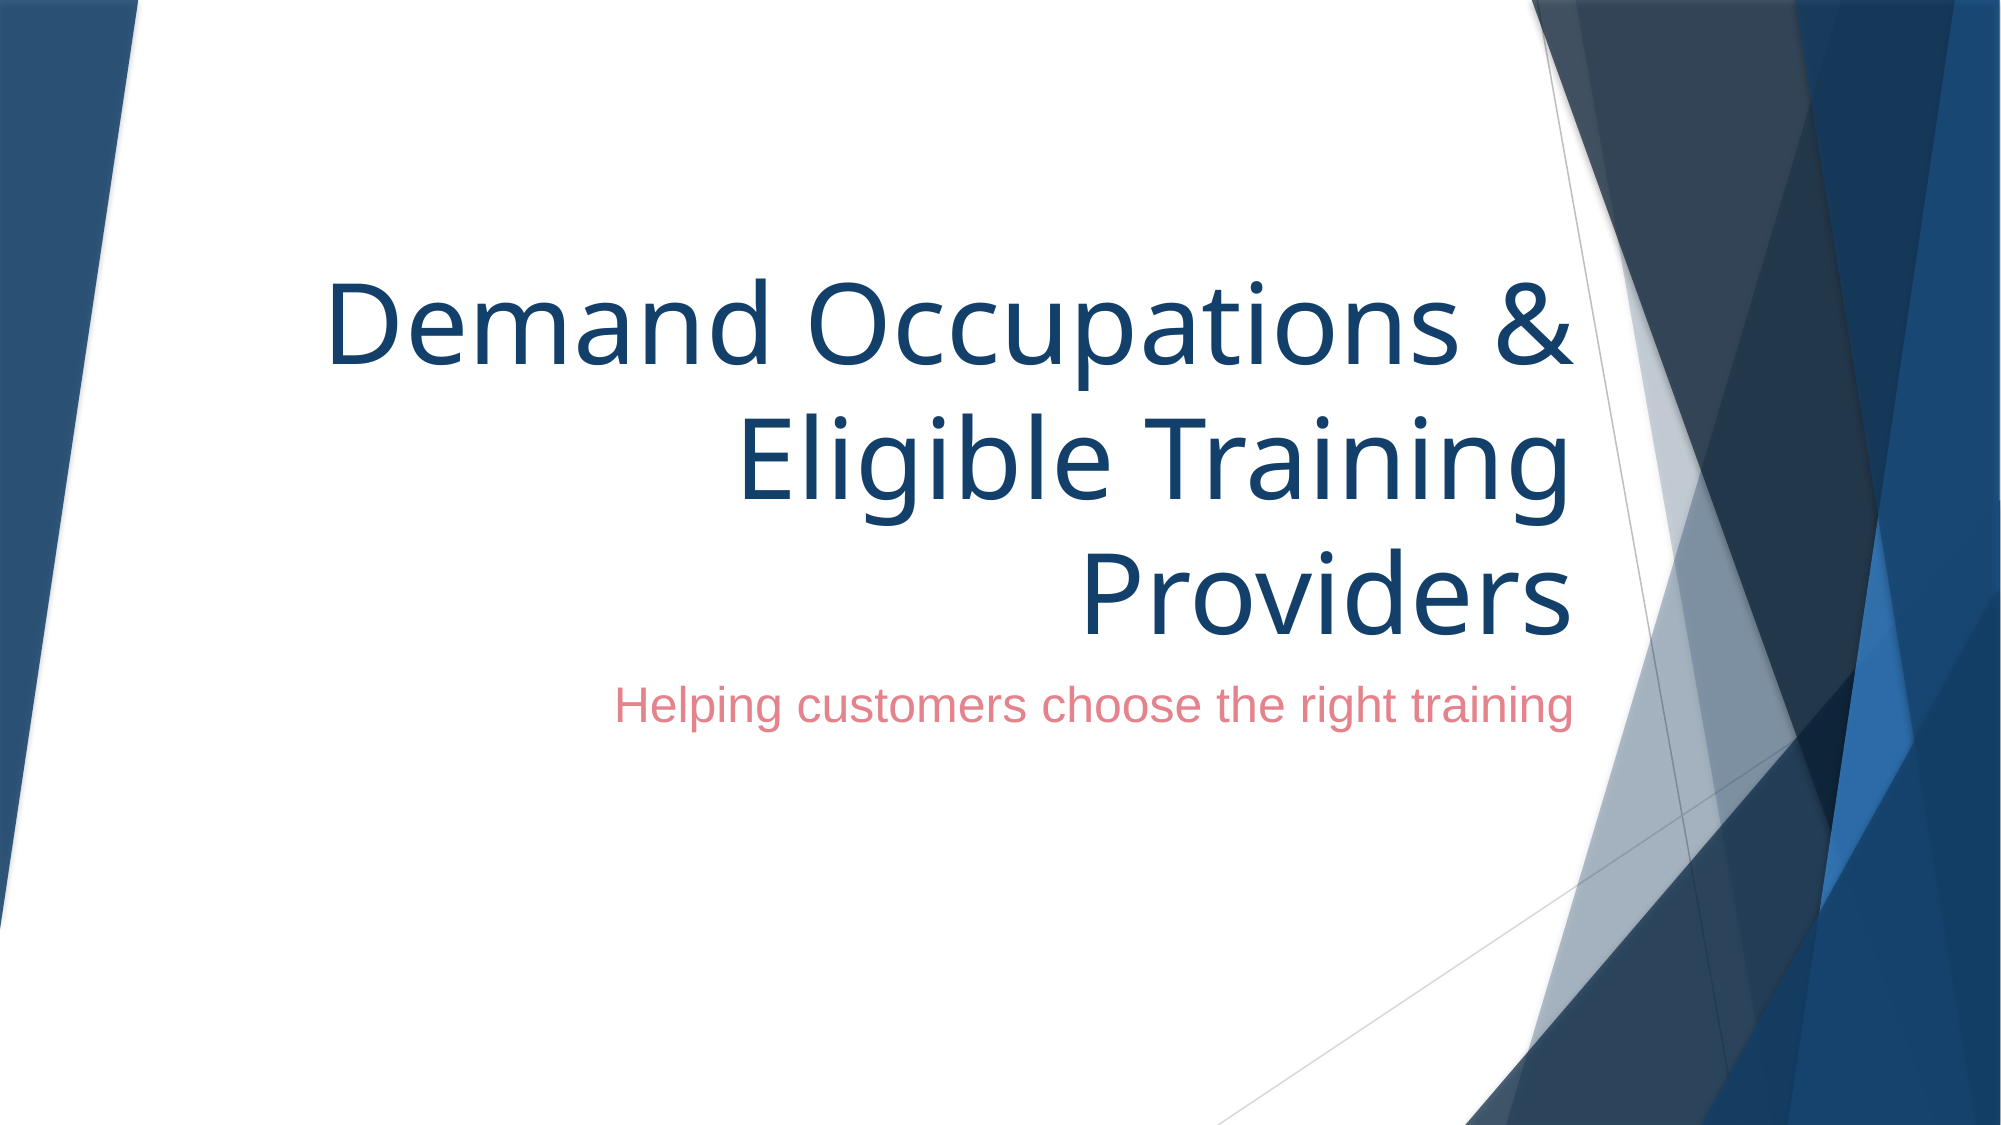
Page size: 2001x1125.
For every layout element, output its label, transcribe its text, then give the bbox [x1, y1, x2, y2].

subtitle Helping customers choose the right training [247, 664, 1590, 845]
title Demand Occupations & Eligible Training Providers [247, 394, 1590, 664]
